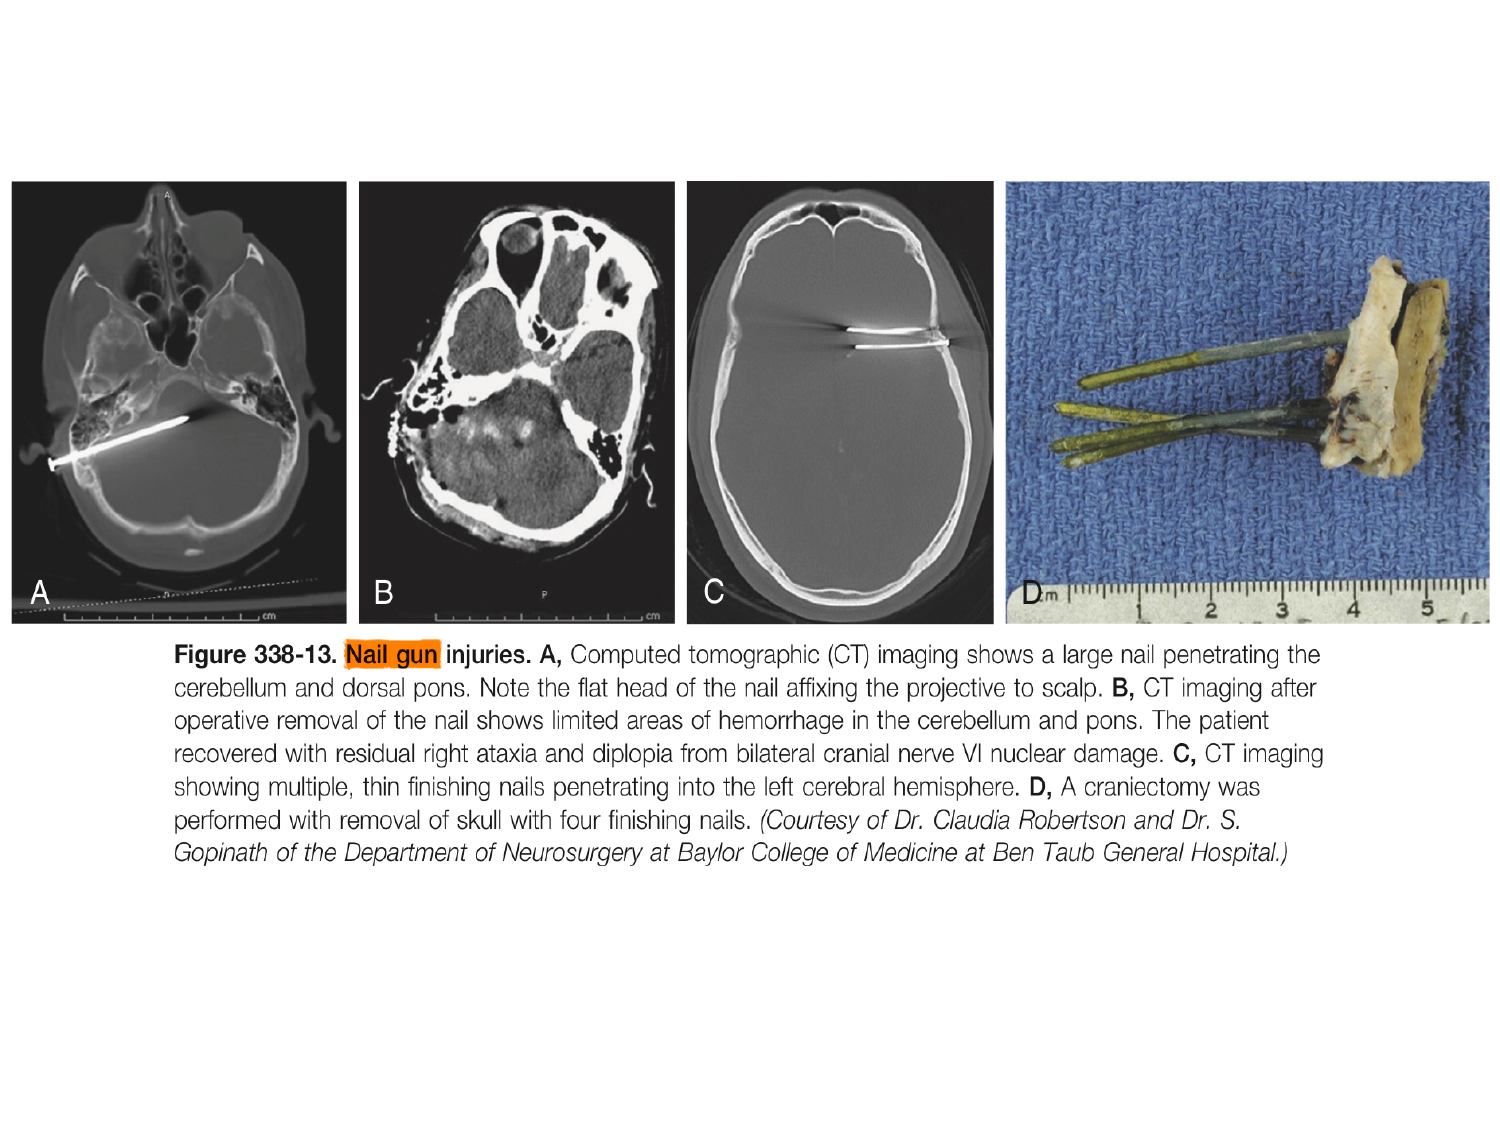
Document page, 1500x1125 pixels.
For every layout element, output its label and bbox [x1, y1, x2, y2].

list [0, 168, 1500, 866]
